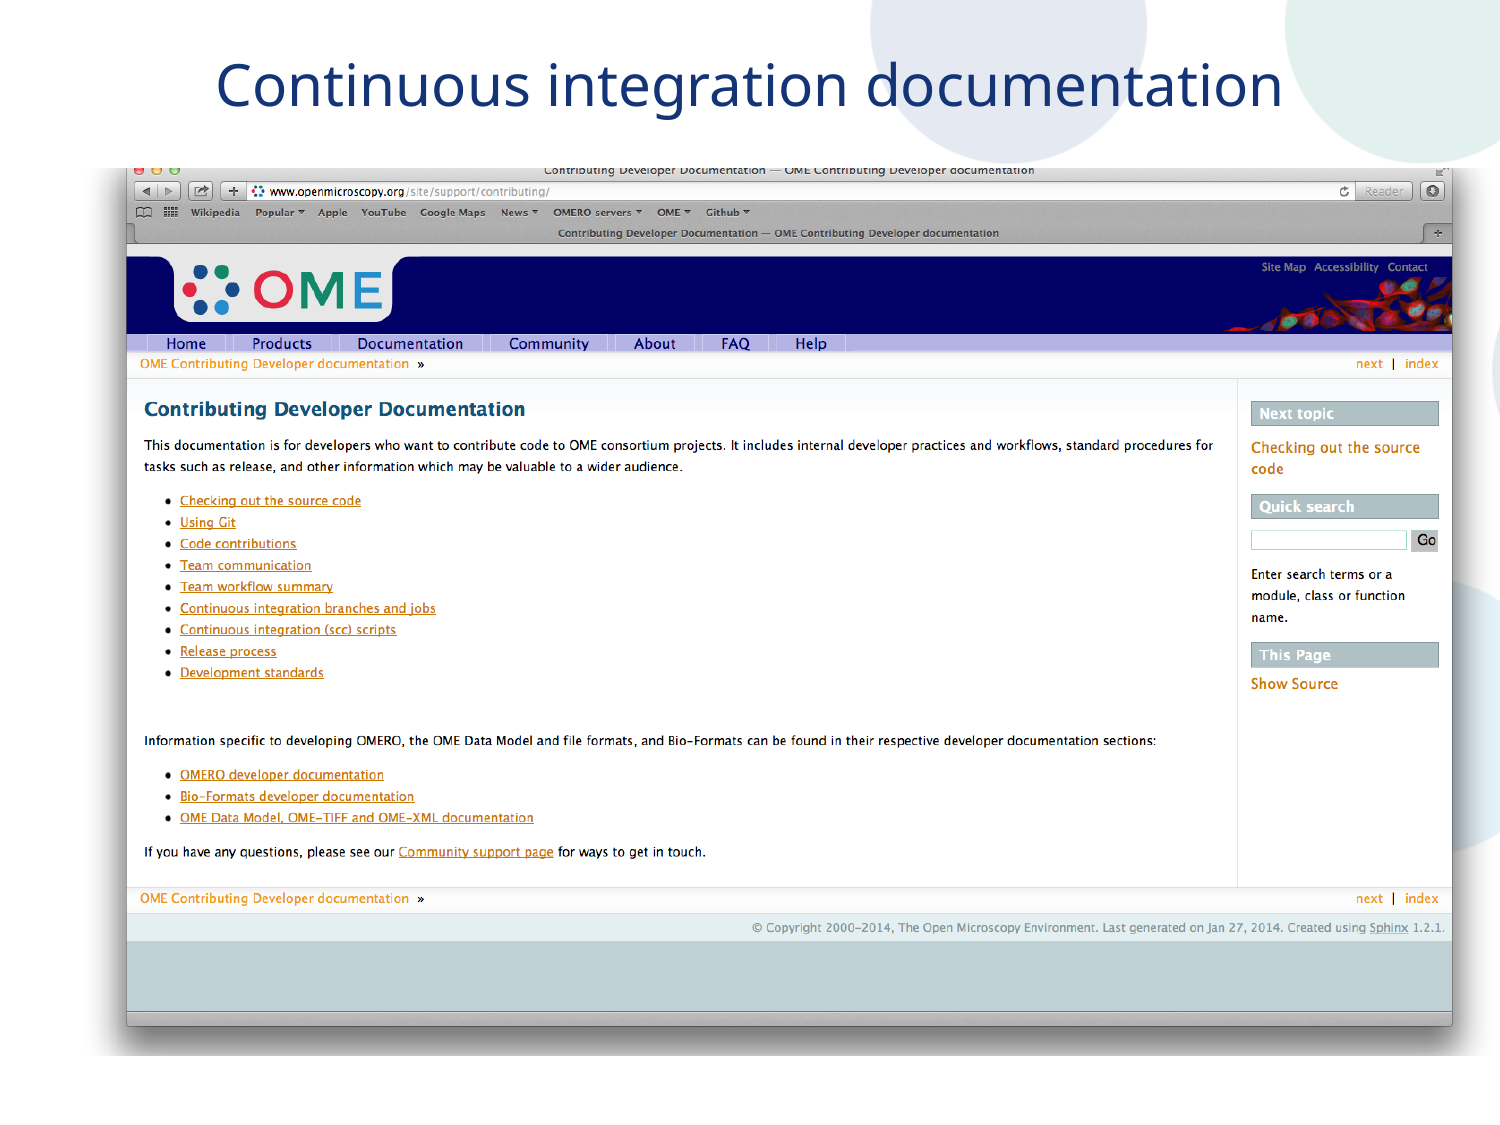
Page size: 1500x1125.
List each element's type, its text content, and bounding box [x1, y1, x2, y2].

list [74, 168, 1500, 1056]
title Continuous integration documentation [75, 1, 1425, 165]
